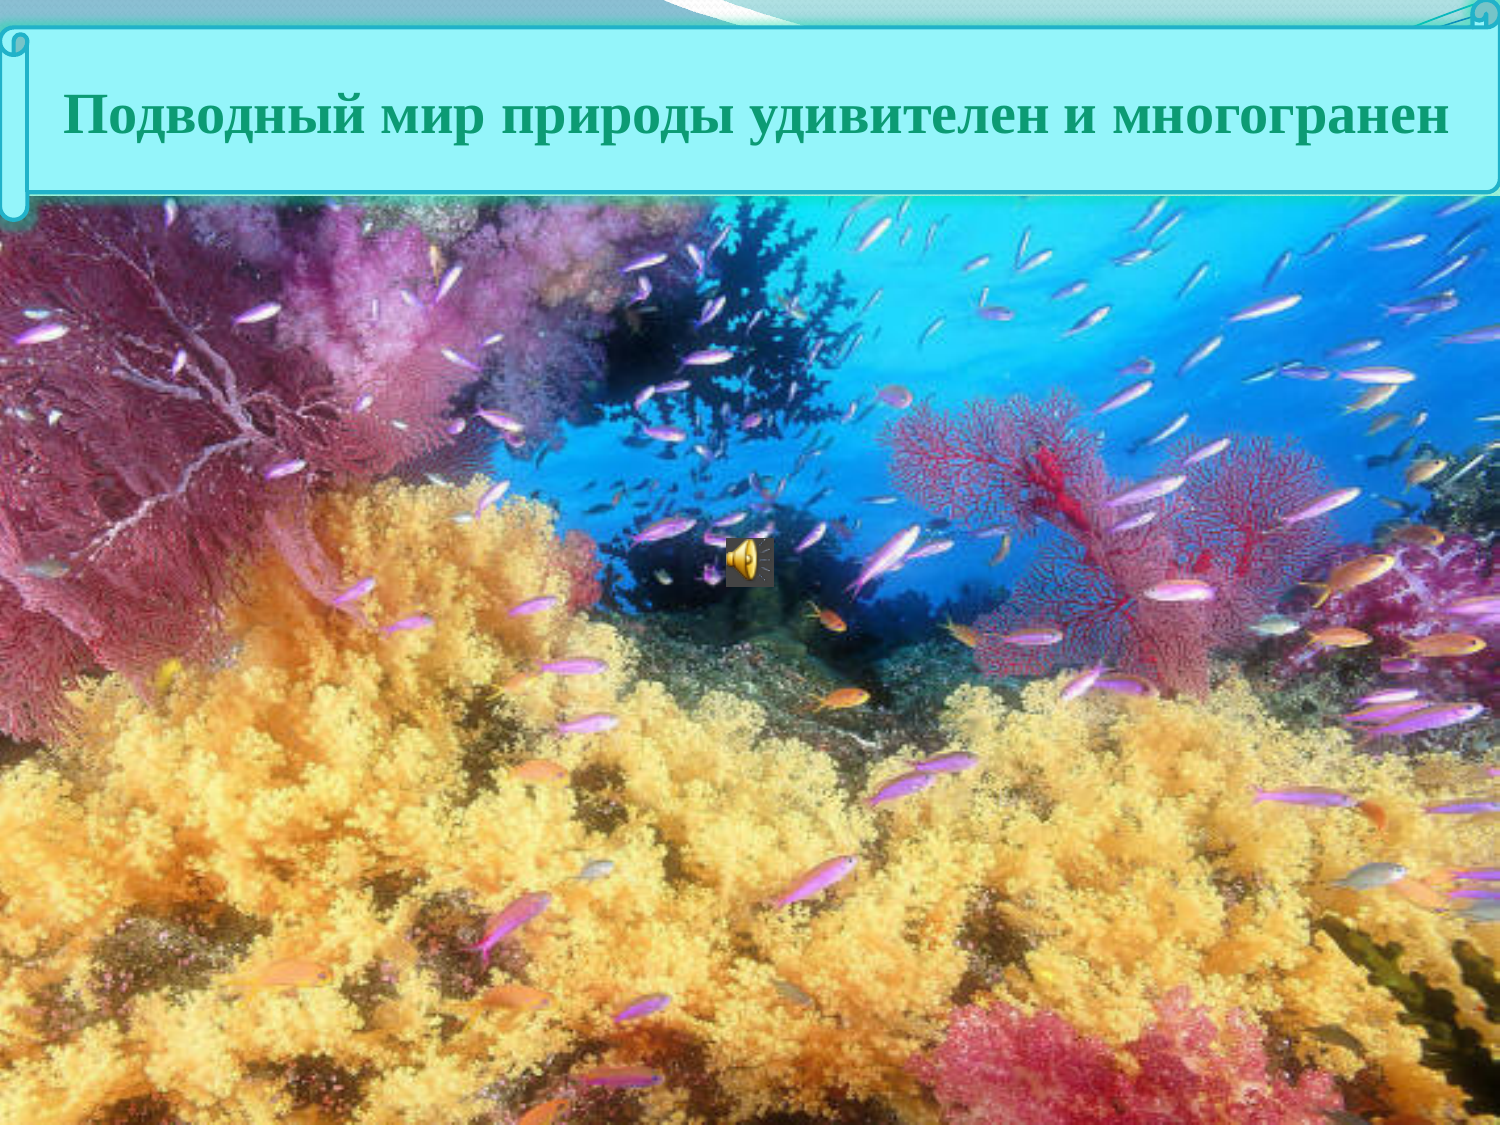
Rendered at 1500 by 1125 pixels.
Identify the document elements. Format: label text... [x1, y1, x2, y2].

picture [0, 195, 1500, 1125]
text_box Подводный мир природы удивителен и многогранен [0, 0, 1500, 195]
